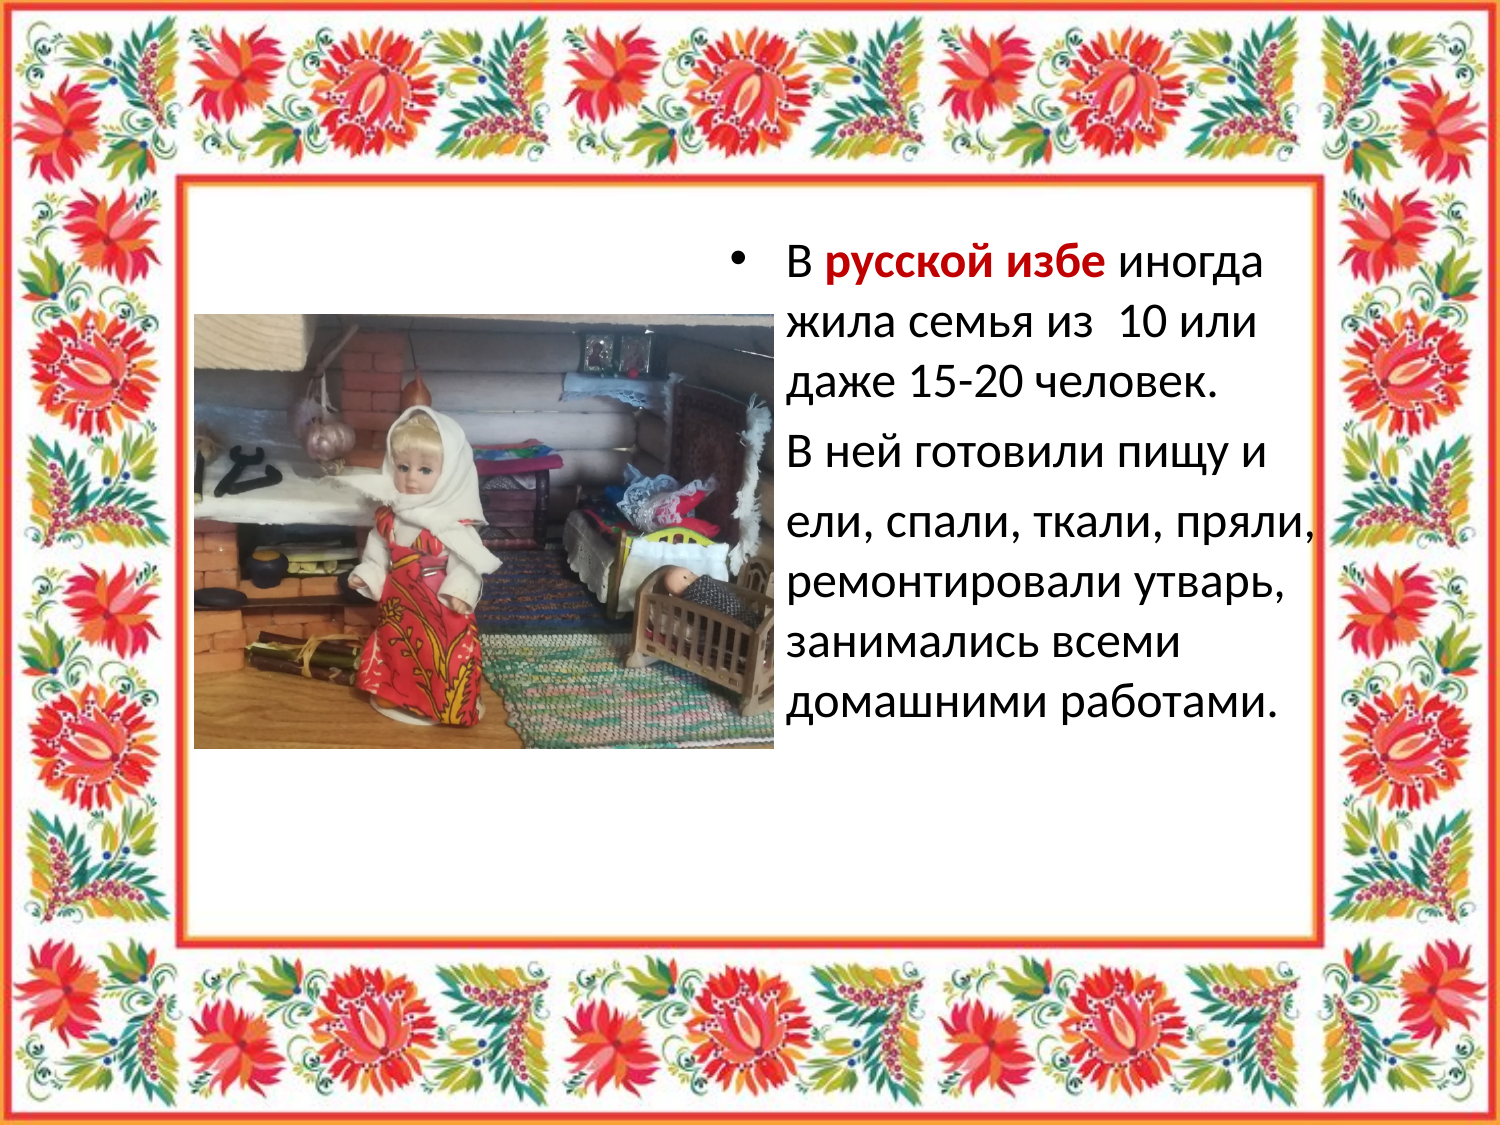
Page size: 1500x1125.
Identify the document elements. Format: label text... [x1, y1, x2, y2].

picture [0, 0, 1500, 1125]
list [194, 314, 774, 749]
list В русской избе иногда жила семья из 10 или даже 15-20 человек. В ней готовили пищу и ели, спали, ткали, пряли, ремонтировали утварь, занимались всеми домашними работами. [714, 219, 1377, 963]
